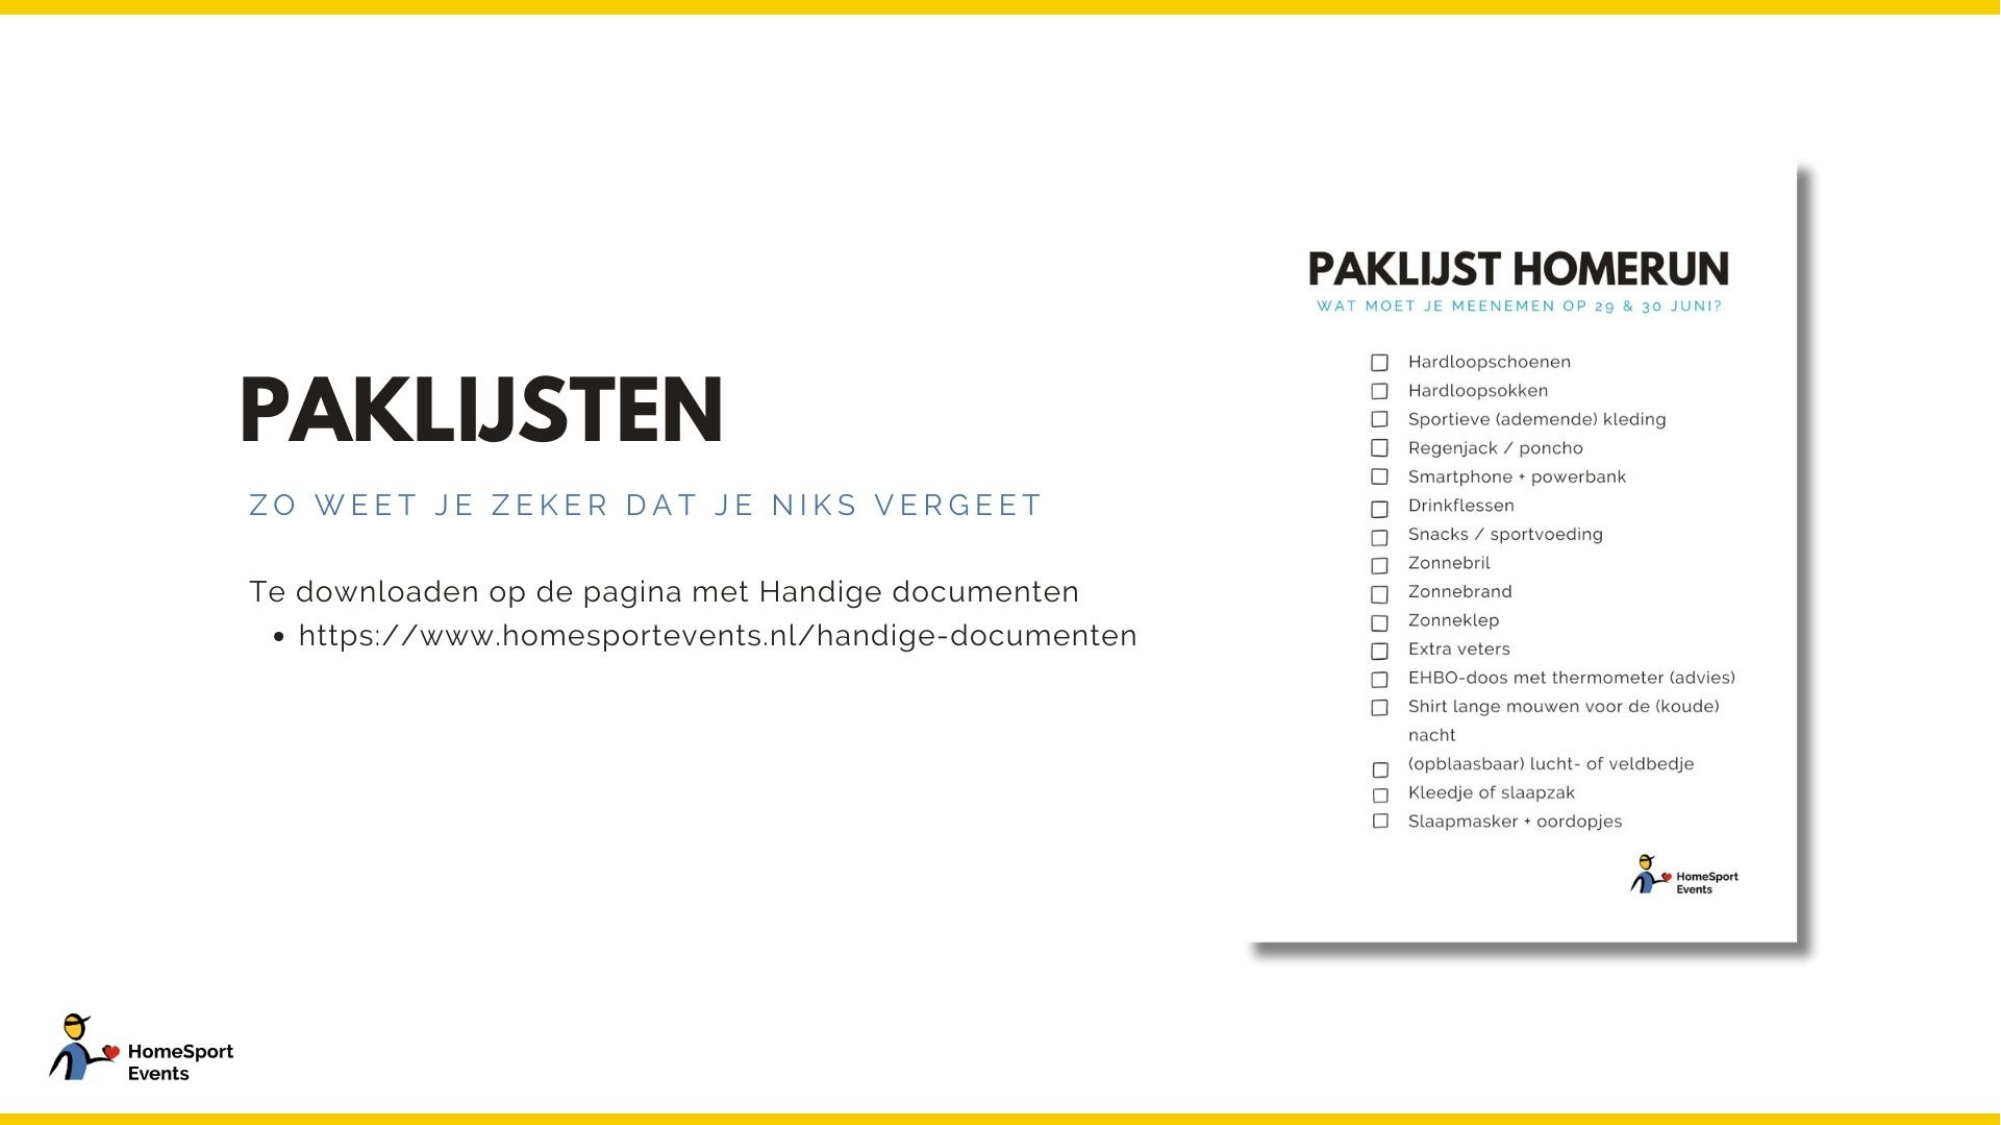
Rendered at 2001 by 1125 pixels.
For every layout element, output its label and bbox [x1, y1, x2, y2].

list [0, 0, 2000, 1125]
